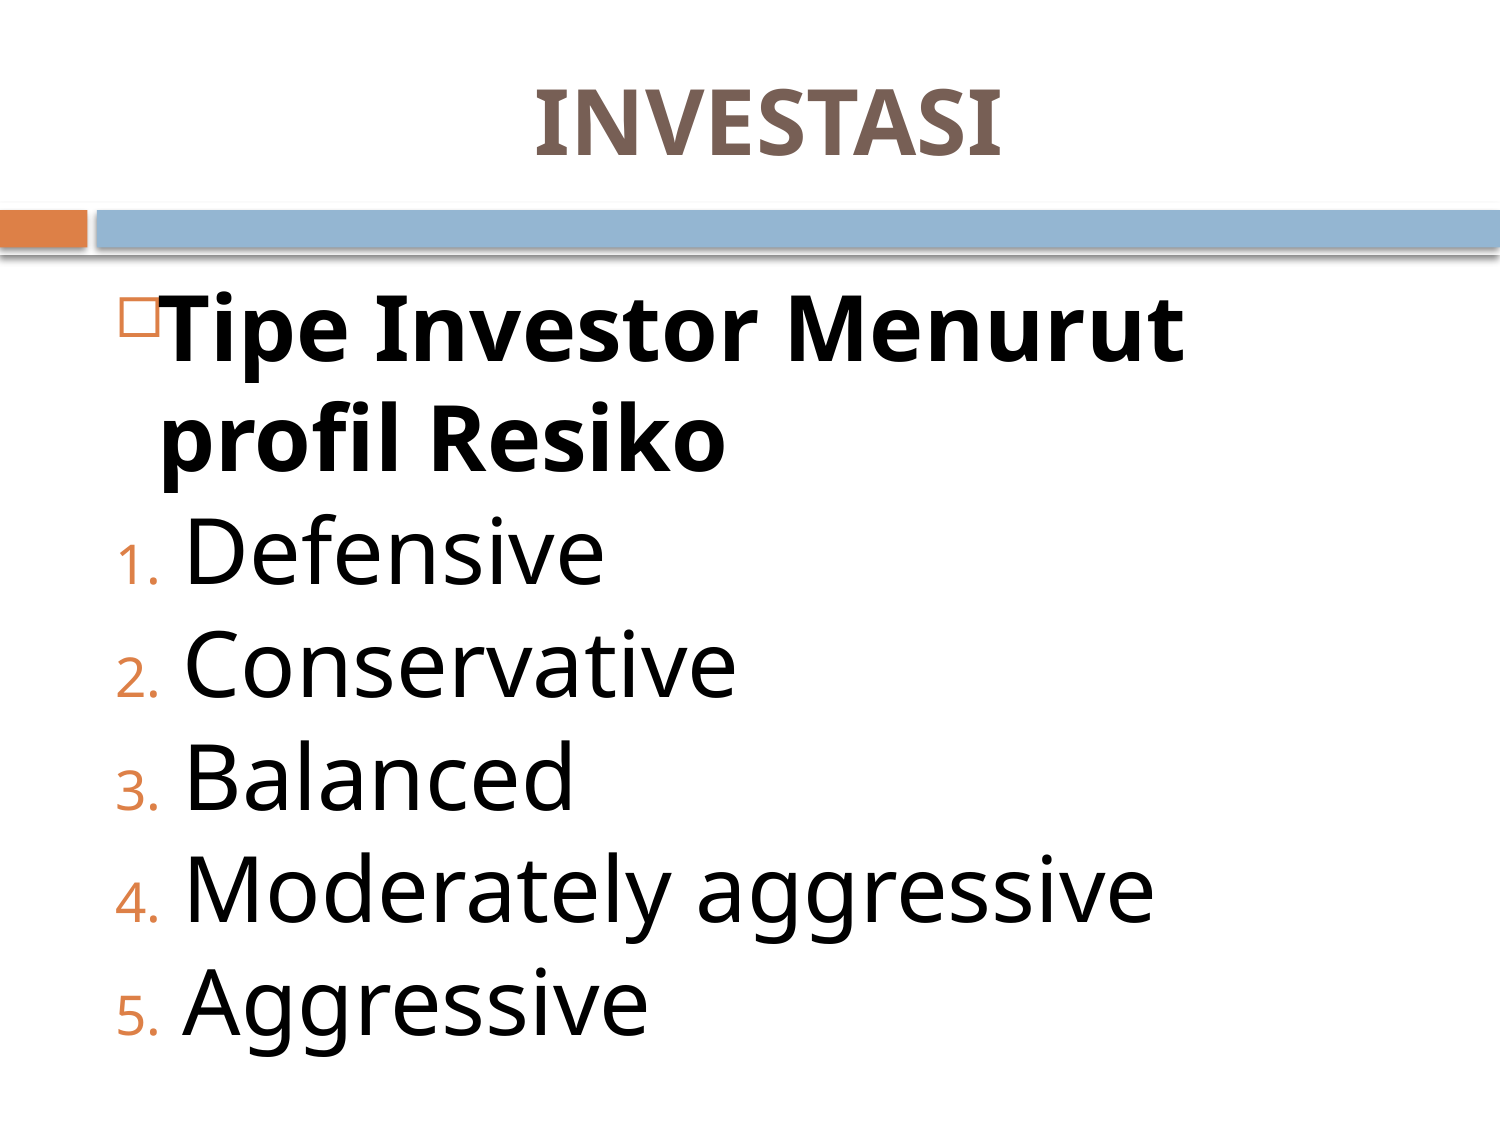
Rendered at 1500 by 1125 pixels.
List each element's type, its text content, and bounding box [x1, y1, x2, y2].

title INVESTASI [100, 37, 1438, 200]
list Tipe Investor Menurut profil Resiko Defensive Conservative Balanced Moderately aggressive Aggressive [100, 262, 1438, 1100]
